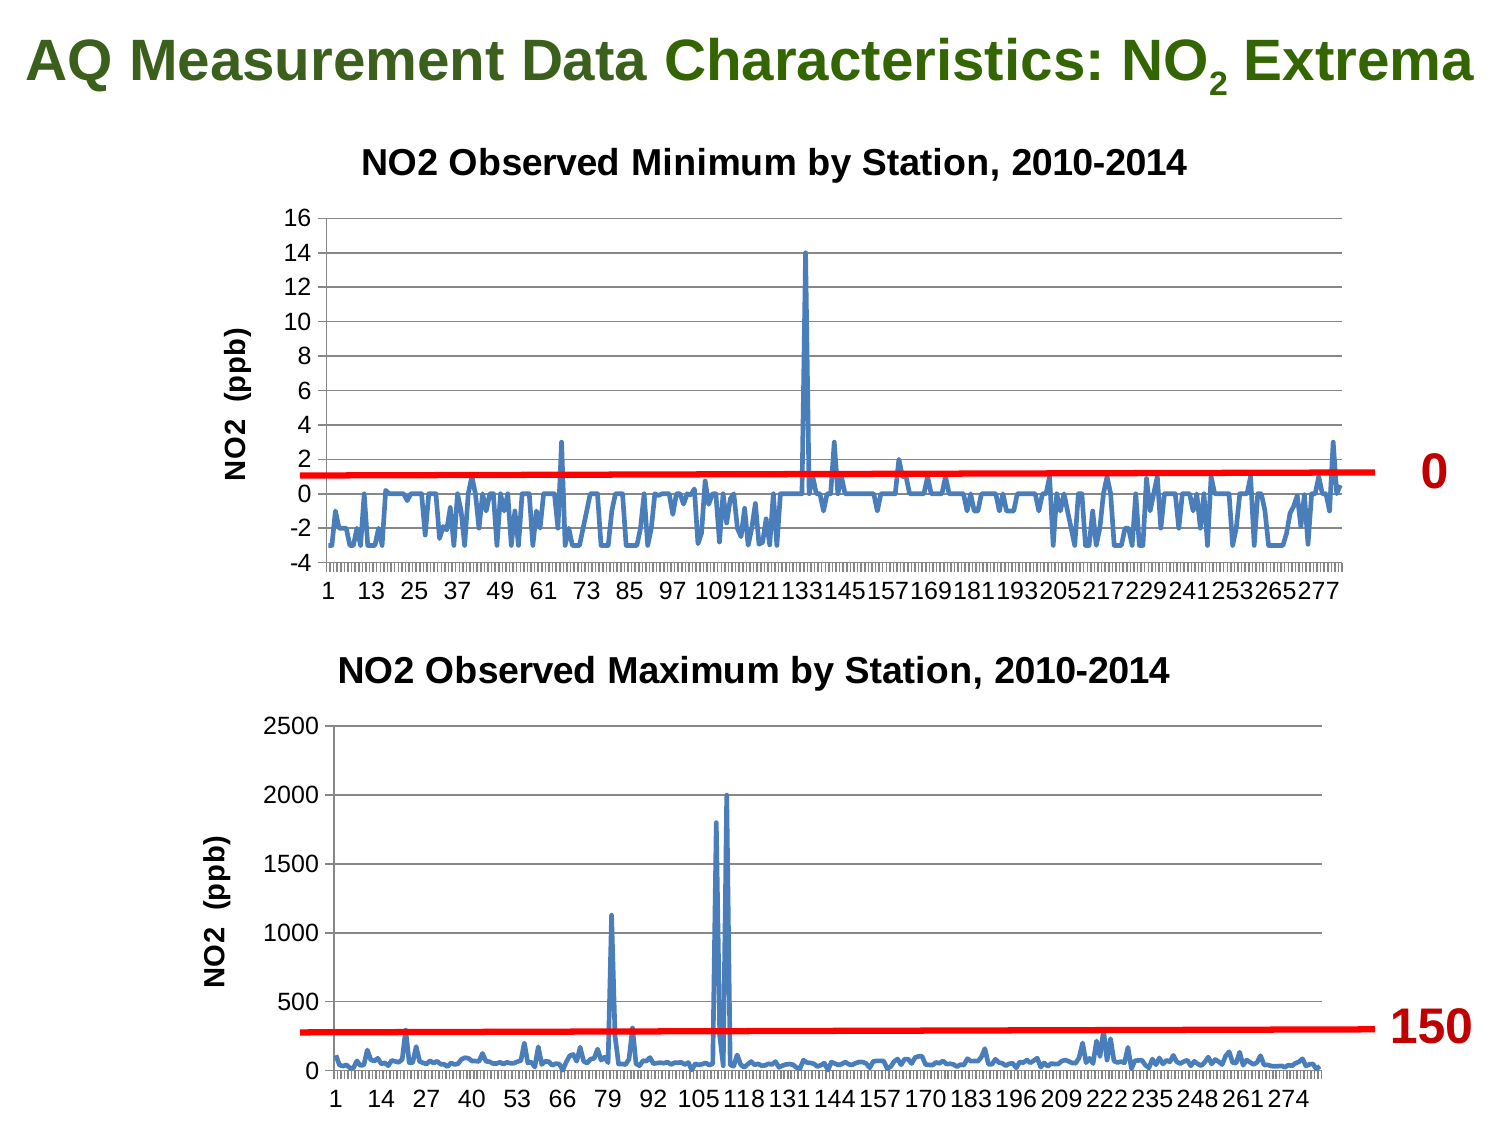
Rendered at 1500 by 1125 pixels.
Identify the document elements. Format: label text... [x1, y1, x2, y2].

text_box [299, 1029, 1376, 1033]
title AQ Measurement Data Characteristics: NO2 Extrema [0, 0, 1500, 124]
chart [182, 111, 1367, 615]
text_box 0 [1405, 431, 1464, 506]
chart [162, 619, 1346, 1123]
text_box 150 [1374, 986, 1500, 1061]
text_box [299, 472, 1376, 476]
